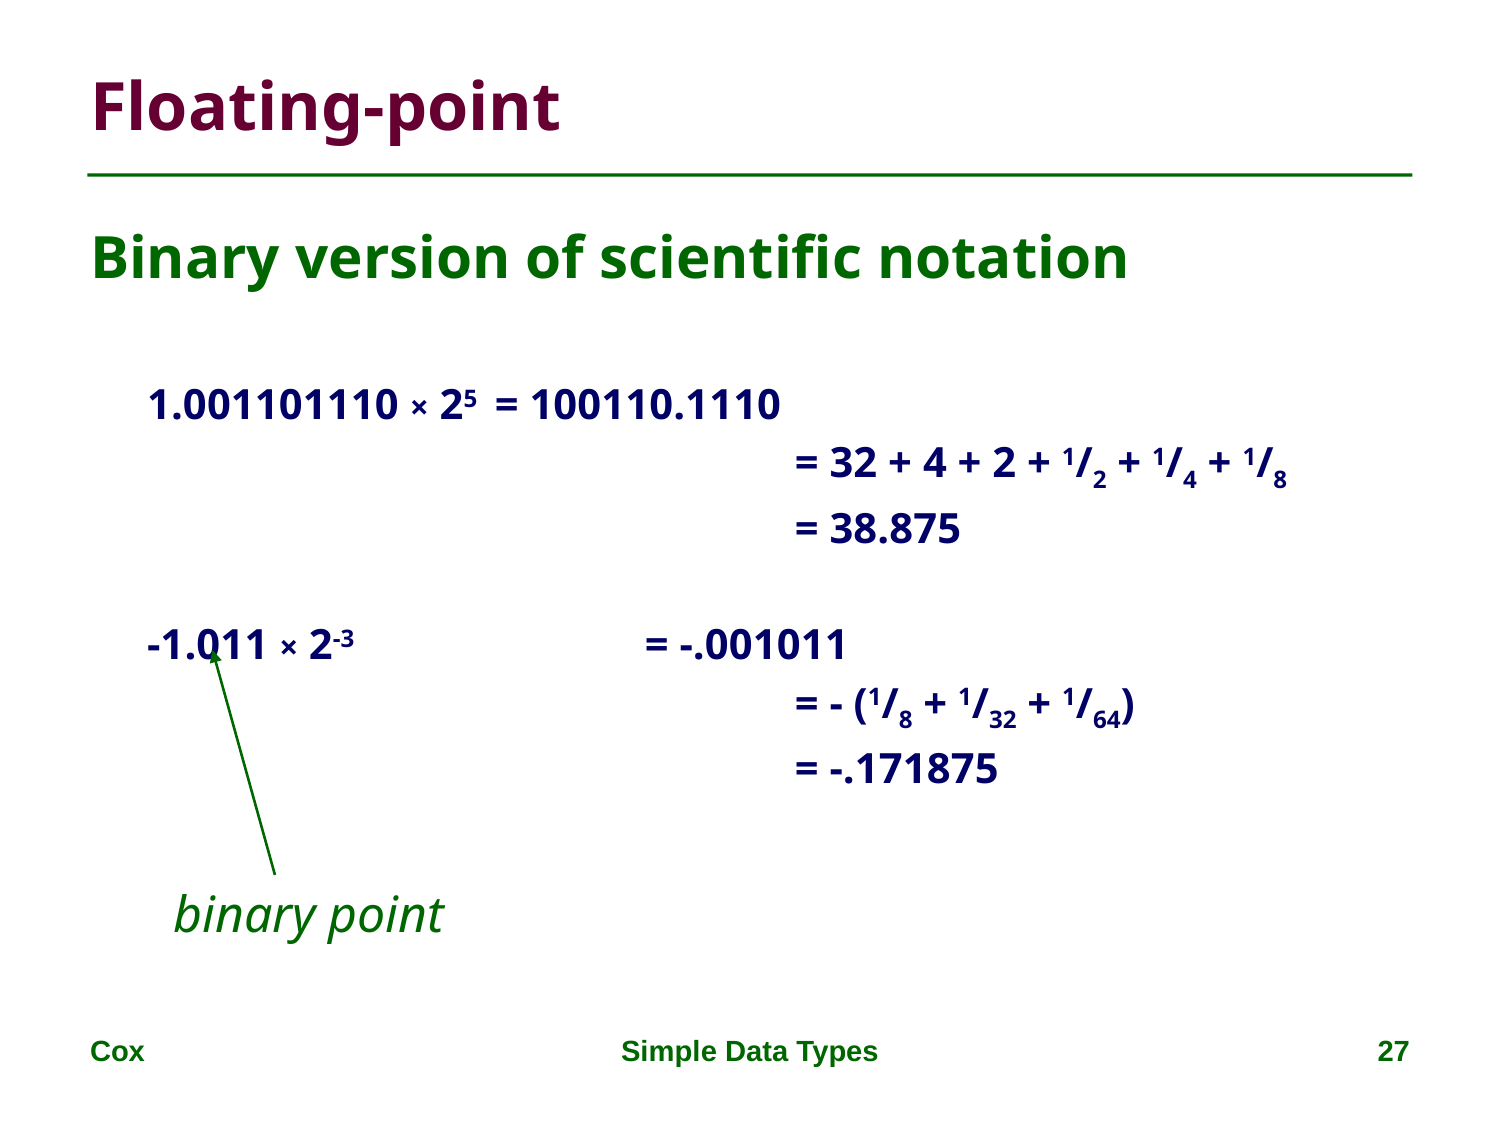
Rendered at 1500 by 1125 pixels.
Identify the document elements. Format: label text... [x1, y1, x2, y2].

slide_number 27 [1074, 1024, 1426, 1103]
title Floating-point [75, 45, 1425, 163]
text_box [162, 649, 456, 951]
footer Simple Data Types [512, 1024, 988, 1103]
slide_number Cox [74, 1024, 426, 1103]
list Binary version of scientific notation 1.001101110 × 25 = 100110.1110 = 32 + 4 + 2 + 1/2 + 1/4 + 1/8 = 38.875 -1.011 × 2-3 = -.001011 = - (1/8 + 1/32 + 1/64) = -.171875 [75, 212, 1425, 1005]
